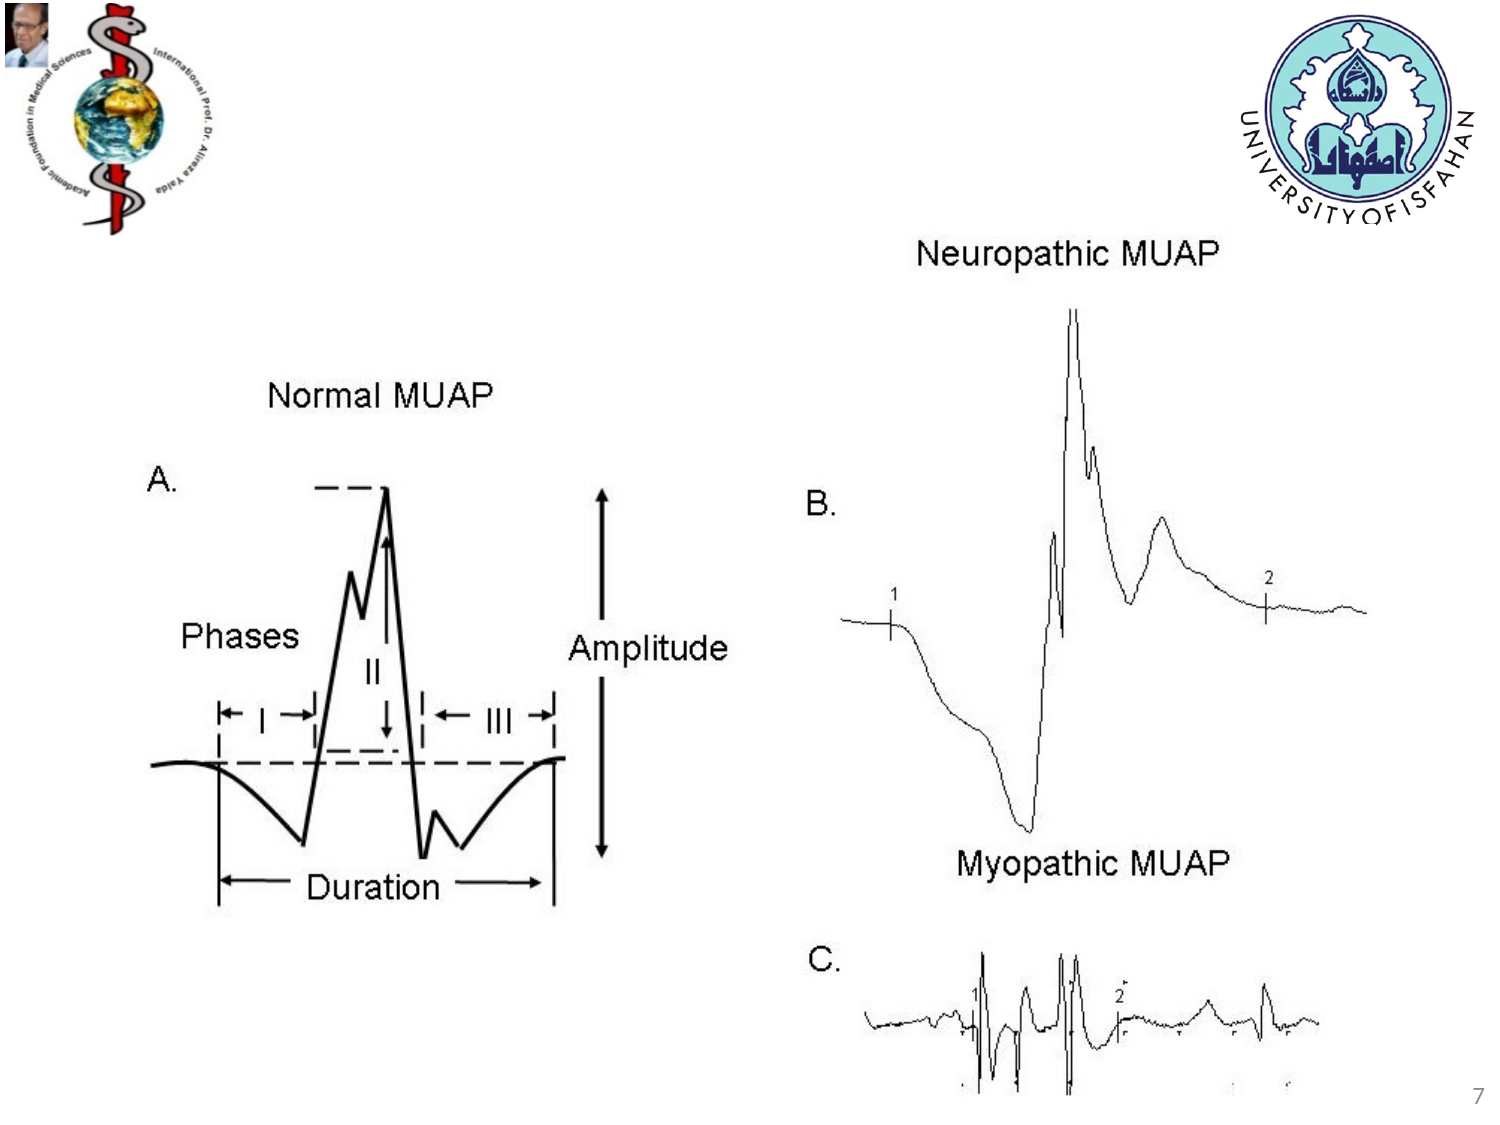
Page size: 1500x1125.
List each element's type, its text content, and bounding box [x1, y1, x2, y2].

picture [5, 0, 1500, 1107]
slide_number 7 [1149, 1065, 1500, 1125]
